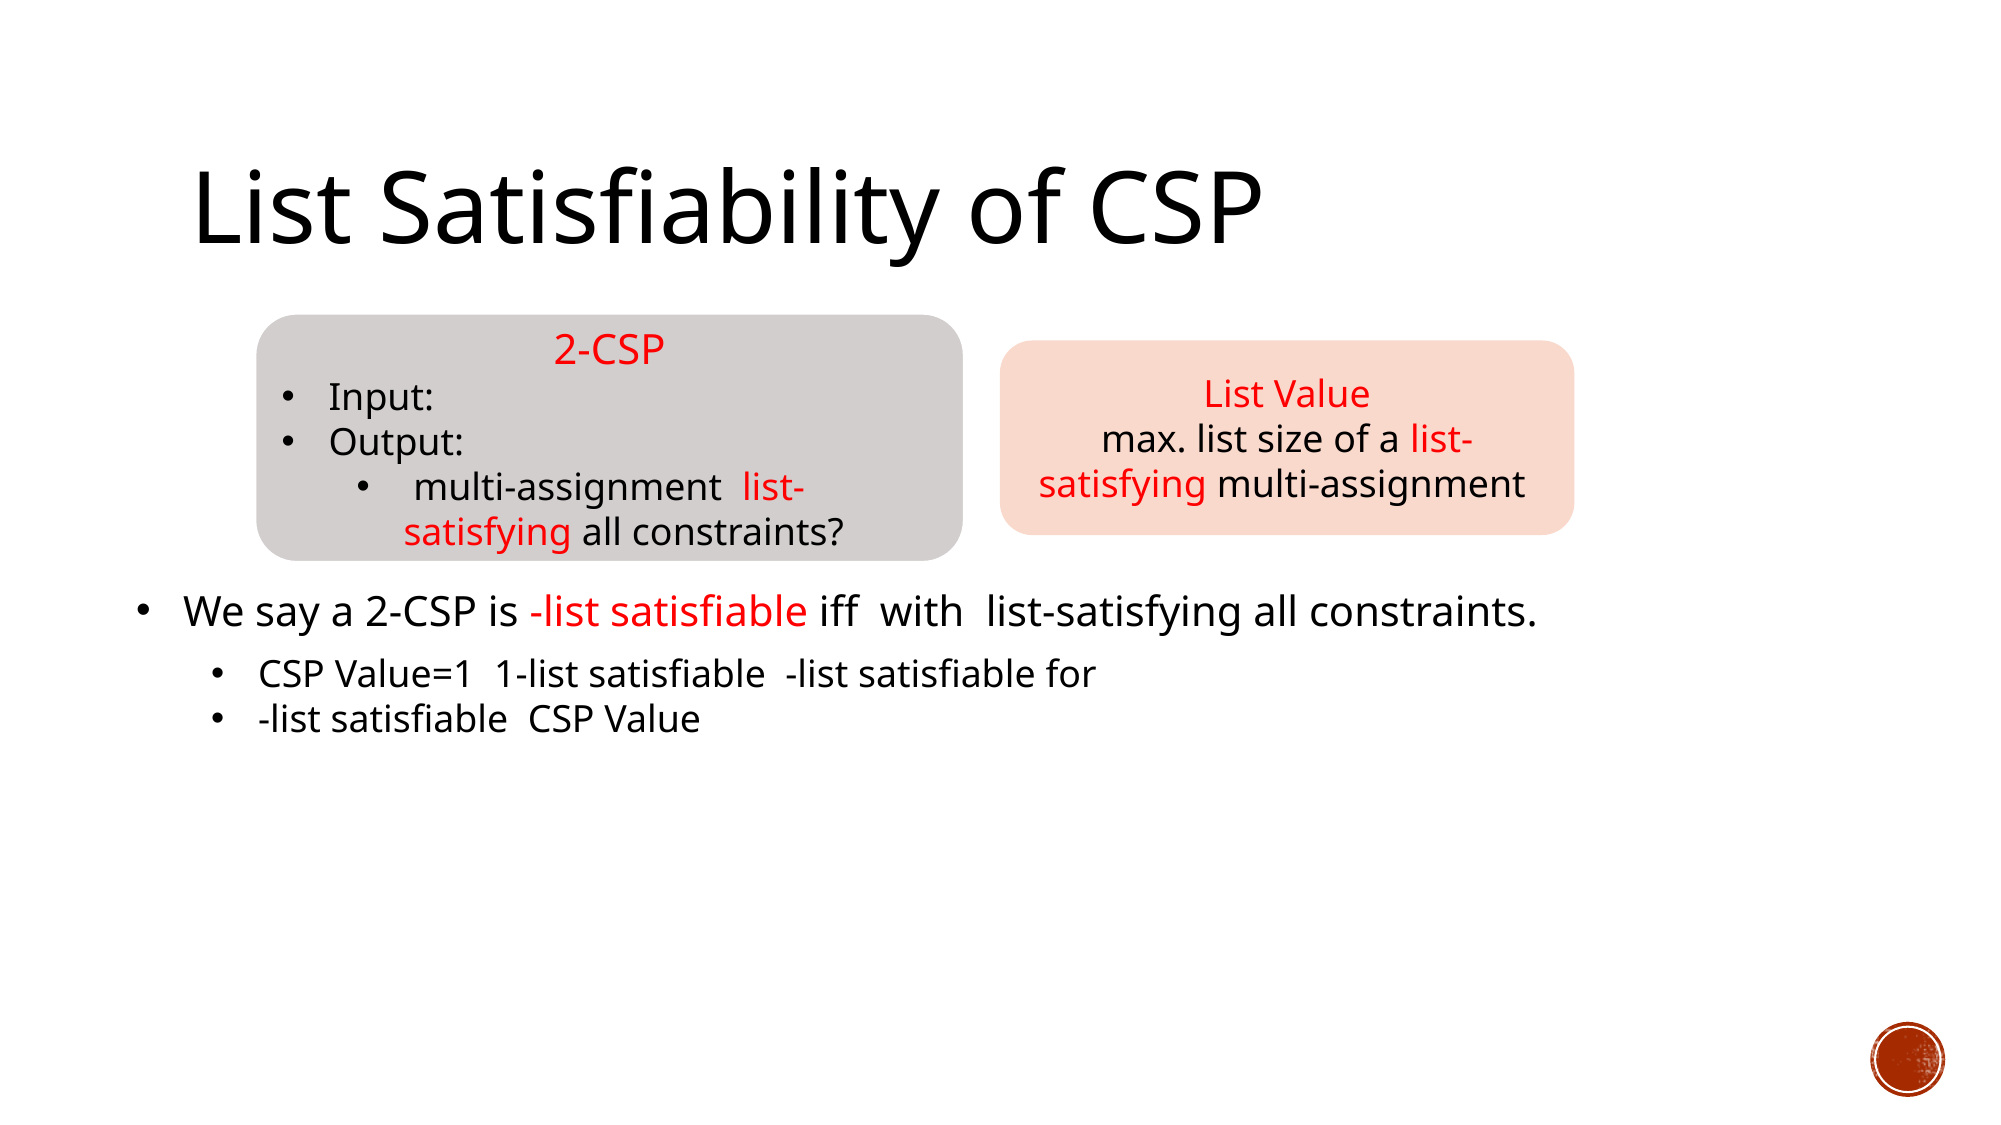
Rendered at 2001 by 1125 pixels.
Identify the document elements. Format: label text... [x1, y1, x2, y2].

title List Satisfiability of CSP [175, 79, 1826, 344]
